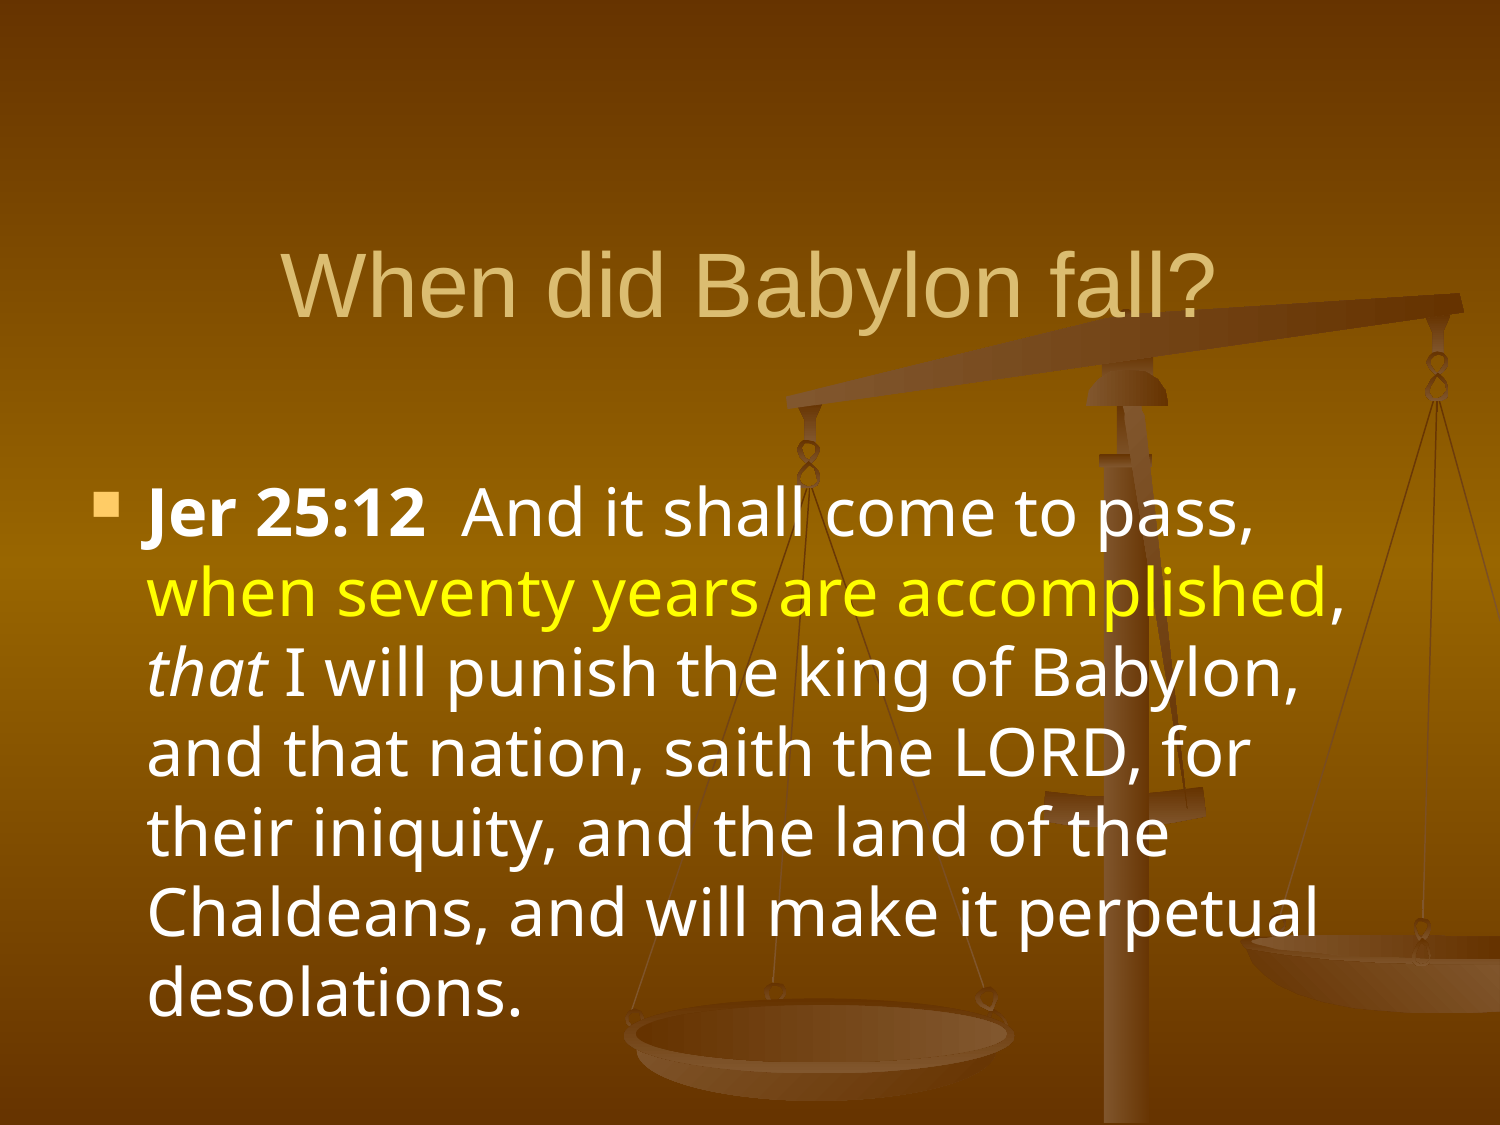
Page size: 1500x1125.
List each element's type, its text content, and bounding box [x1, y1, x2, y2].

title When did Babylon fall? [74, 187, 1426, 376]
list Jer 25:12 And it shall come to pass, when seventy years are accomplished, that I will punish the king of Babylon, and that nation, saith the LORD, for their iniquity, and the land of the Chaldeans, and will make it perpetual desolations. [74, 462, 1426, 1006]
